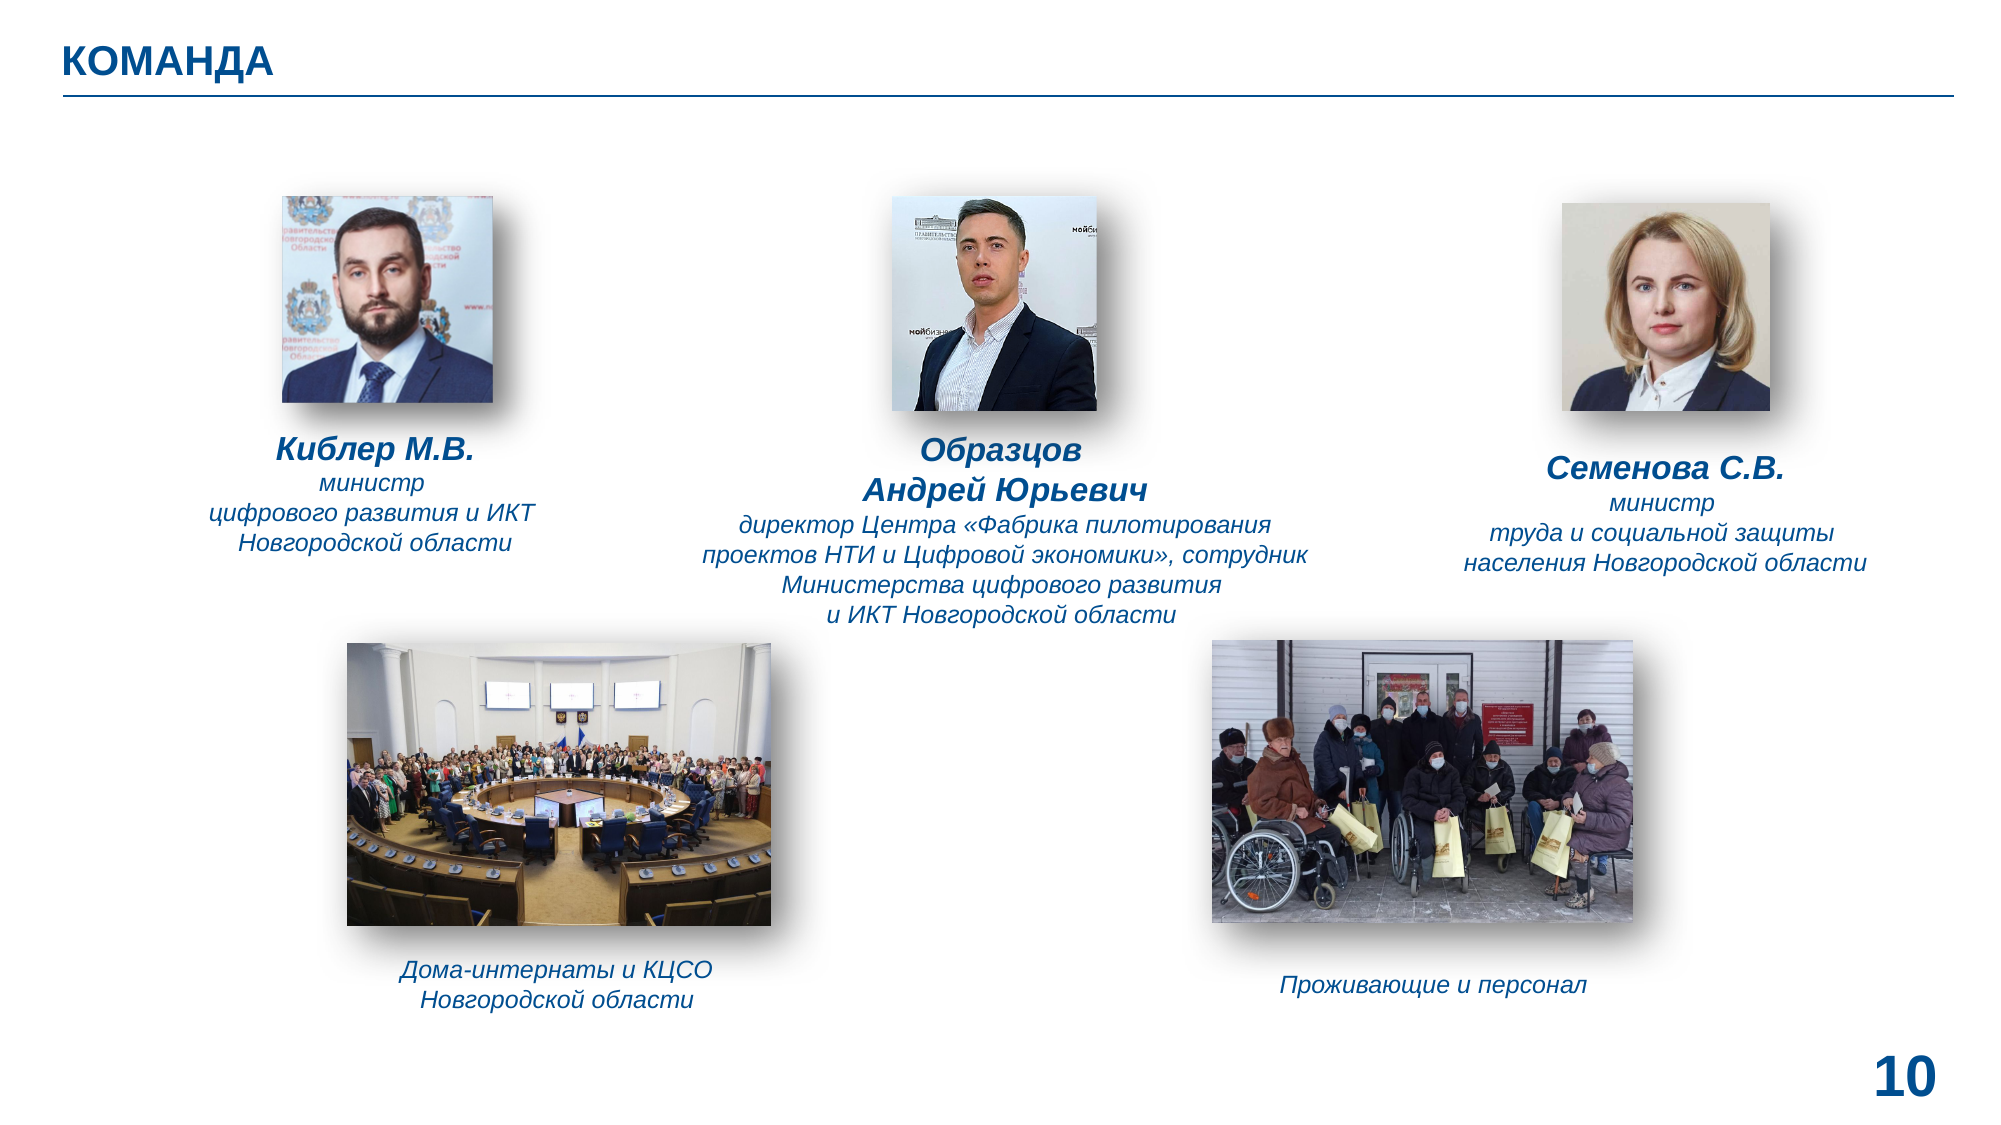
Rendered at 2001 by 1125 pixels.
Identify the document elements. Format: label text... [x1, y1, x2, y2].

picture [1212, 640, 1633, 924]
picture [1562, 203, 1770, 411]
text_box 10 [1858, 1058, 1954, 1096]
picture [347, 643, 771, 926]
text_box Киблер М.В. министр цифрового развития и ИКТ Новгородской области [193, 419, 558, 564]
text_box Образцов Андрей Юрьевич директор Центра «Фабрика пилотирования проектов НТИ и Цифровой экономики», сотрудник Министерства цифрового развития и ИКТ Новгородской области [675, 421, 1337, 636]
picture [891, 195, 1097, 411]
title КОМАНДА [46, 42, 1525, 81]
picture [250, 164, 558, 468]
text_box Дома-интернаты и КЦСО Новгородской области [57, 945, 1058, 1021]
text_box Семенова С.В. министр труда и социальной защиты населения Новгородской области [1448, 439, 1883, 584]
text_box Проживающие и персонал [933, 961, 1934, 1006]
